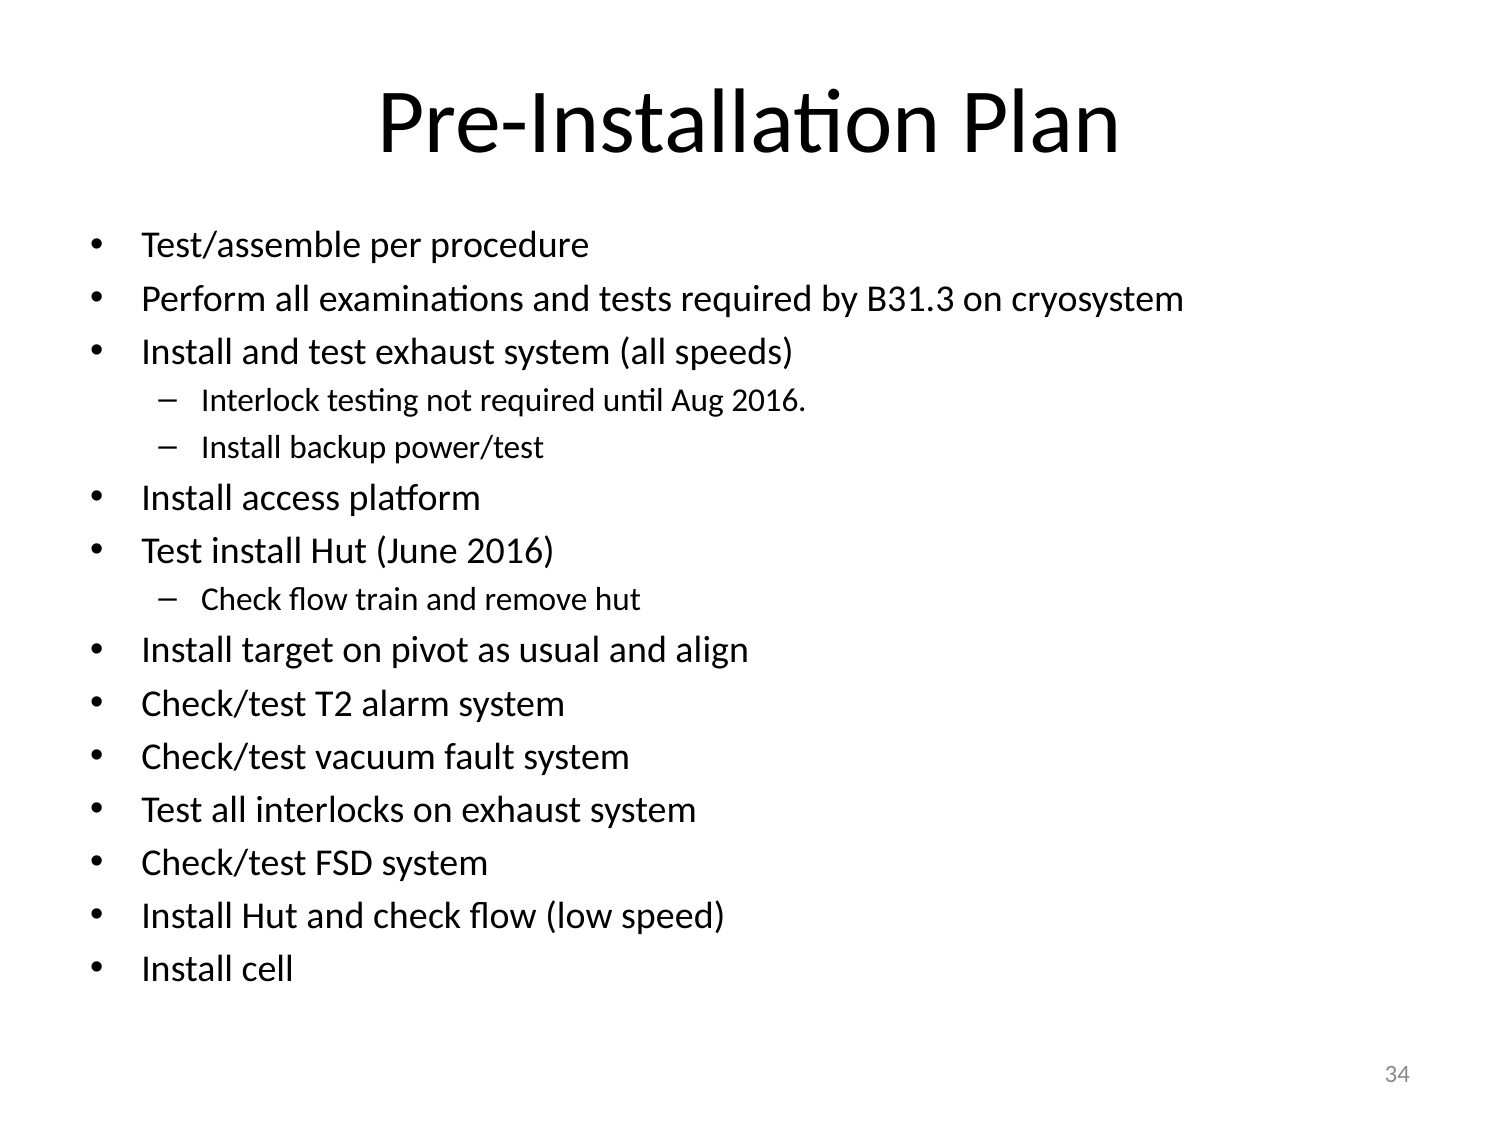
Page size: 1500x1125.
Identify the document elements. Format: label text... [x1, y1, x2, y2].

list Test/assemble per procedure Perform all examinations and tests required by B31.3 on cryosystem Install and test exhaust system (all speeds) Interlock testing not required until Aug 2016. Install backup power/test Install access platform Test install Hut (June 2016) Check flow train and remove hut Install target on pivot as usual and align Check/test T2 alarm system Check/test vacuum fault system Test all interlocks on exhaust system Check/test FSD system Install Hut and check flow (low speed) Install cell [75, 212, 1425, 1005]
title Pre-Installation Plan [75, 45, 1425, 188]
slide_number 34 [1074, 1042, 1425, 1103]
